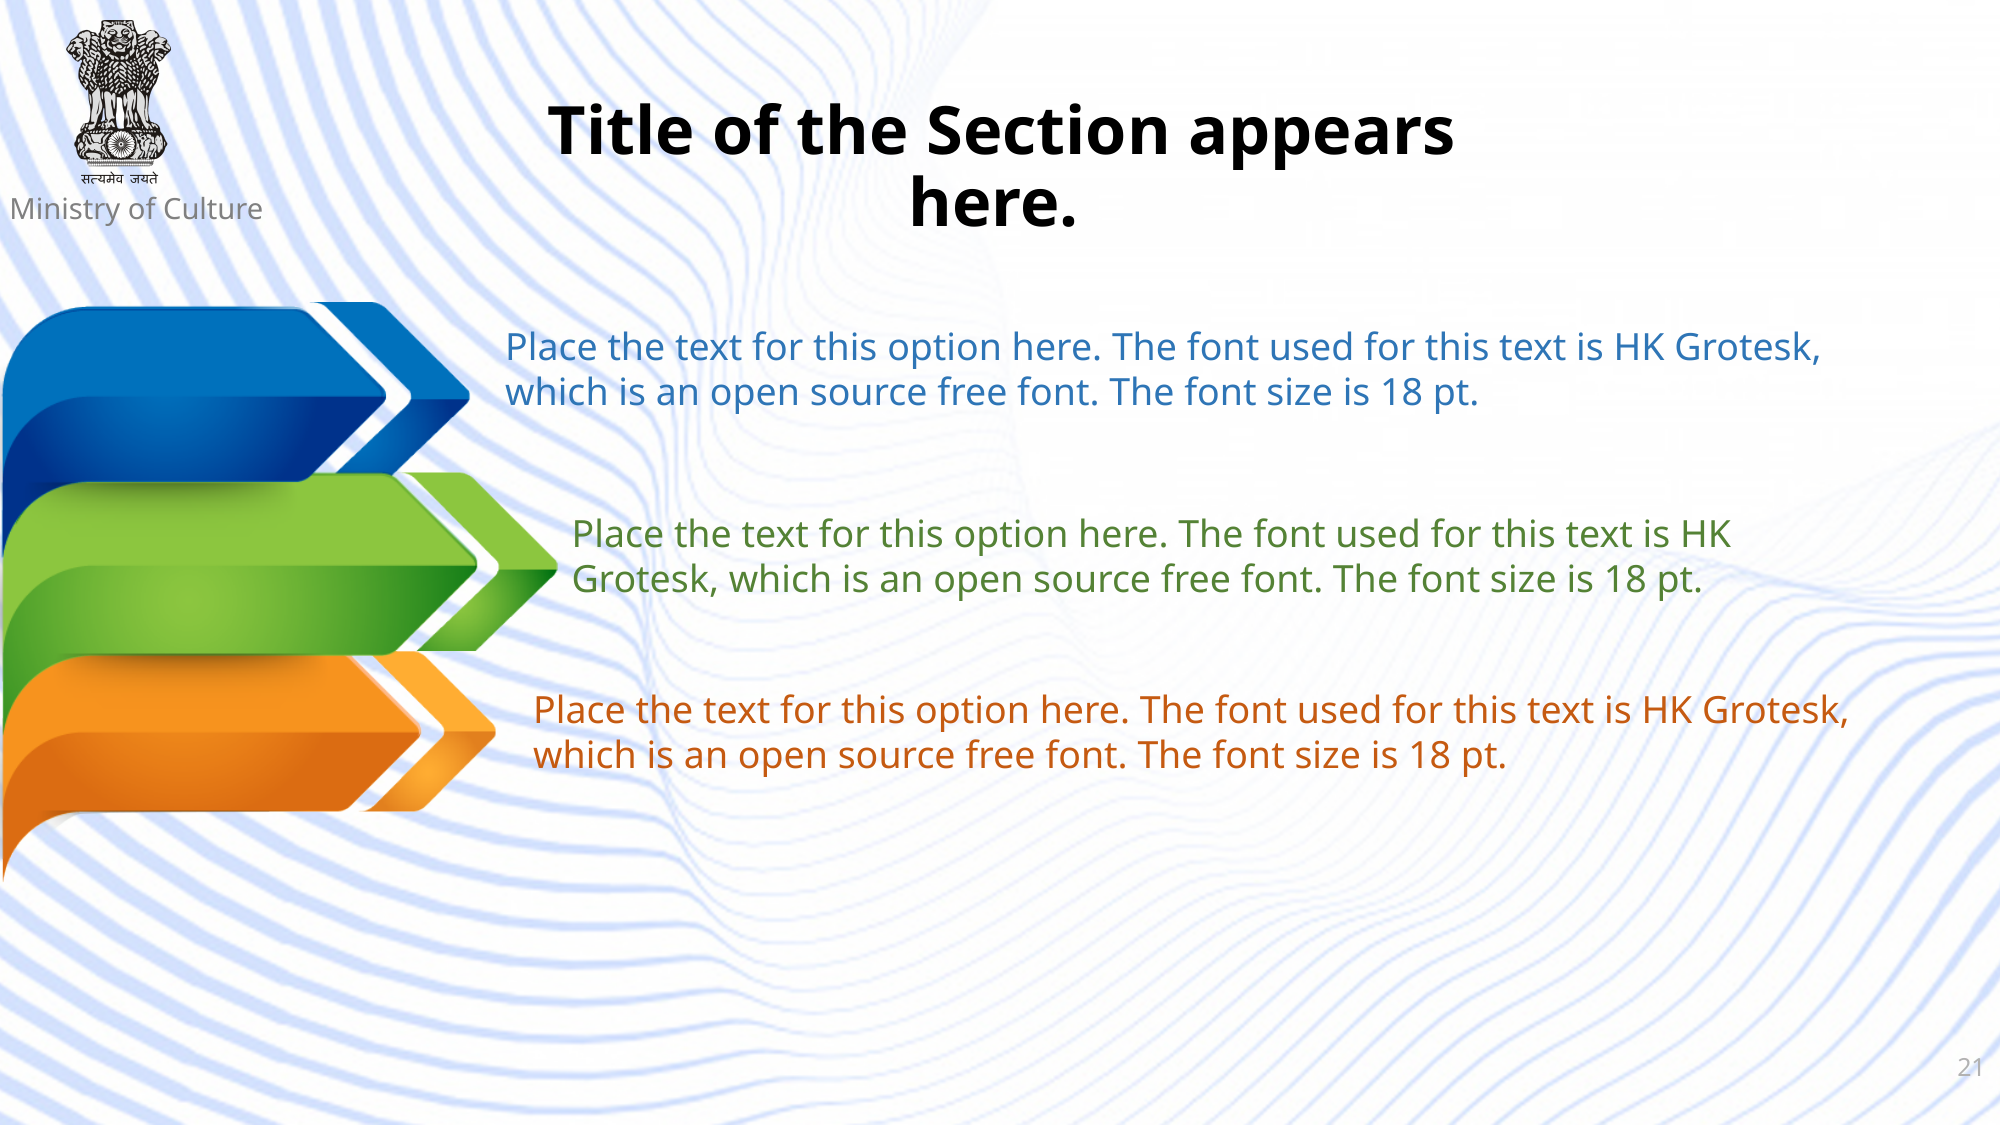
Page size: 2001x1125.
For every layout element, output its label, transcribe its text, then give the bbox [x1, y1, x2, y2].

text_box Title of the Section appears here. [491, 89, 1513, 249]
text_box Place the text for this option here. The font used for this text is HK Grotesk, which is an open source free font. The font size is 18 pt. [557, 315, 1952, 421]
slide_number 21 [1550, 1038, 2000, 1099]
picture [0, 302, 558, 1099]
text_box Place the text for this option here. The font used for this text is HK Grotesk, which is an open source free font. The font size is 18 pt. [557, 502, 1851, 608]
picture [66, 20, 171, 184]
text_box Place the text for this option here. The font used for this text is HK Grotesk, which is an open source free font. The font size is 18 pt. [557, 679, 1922, 784]
